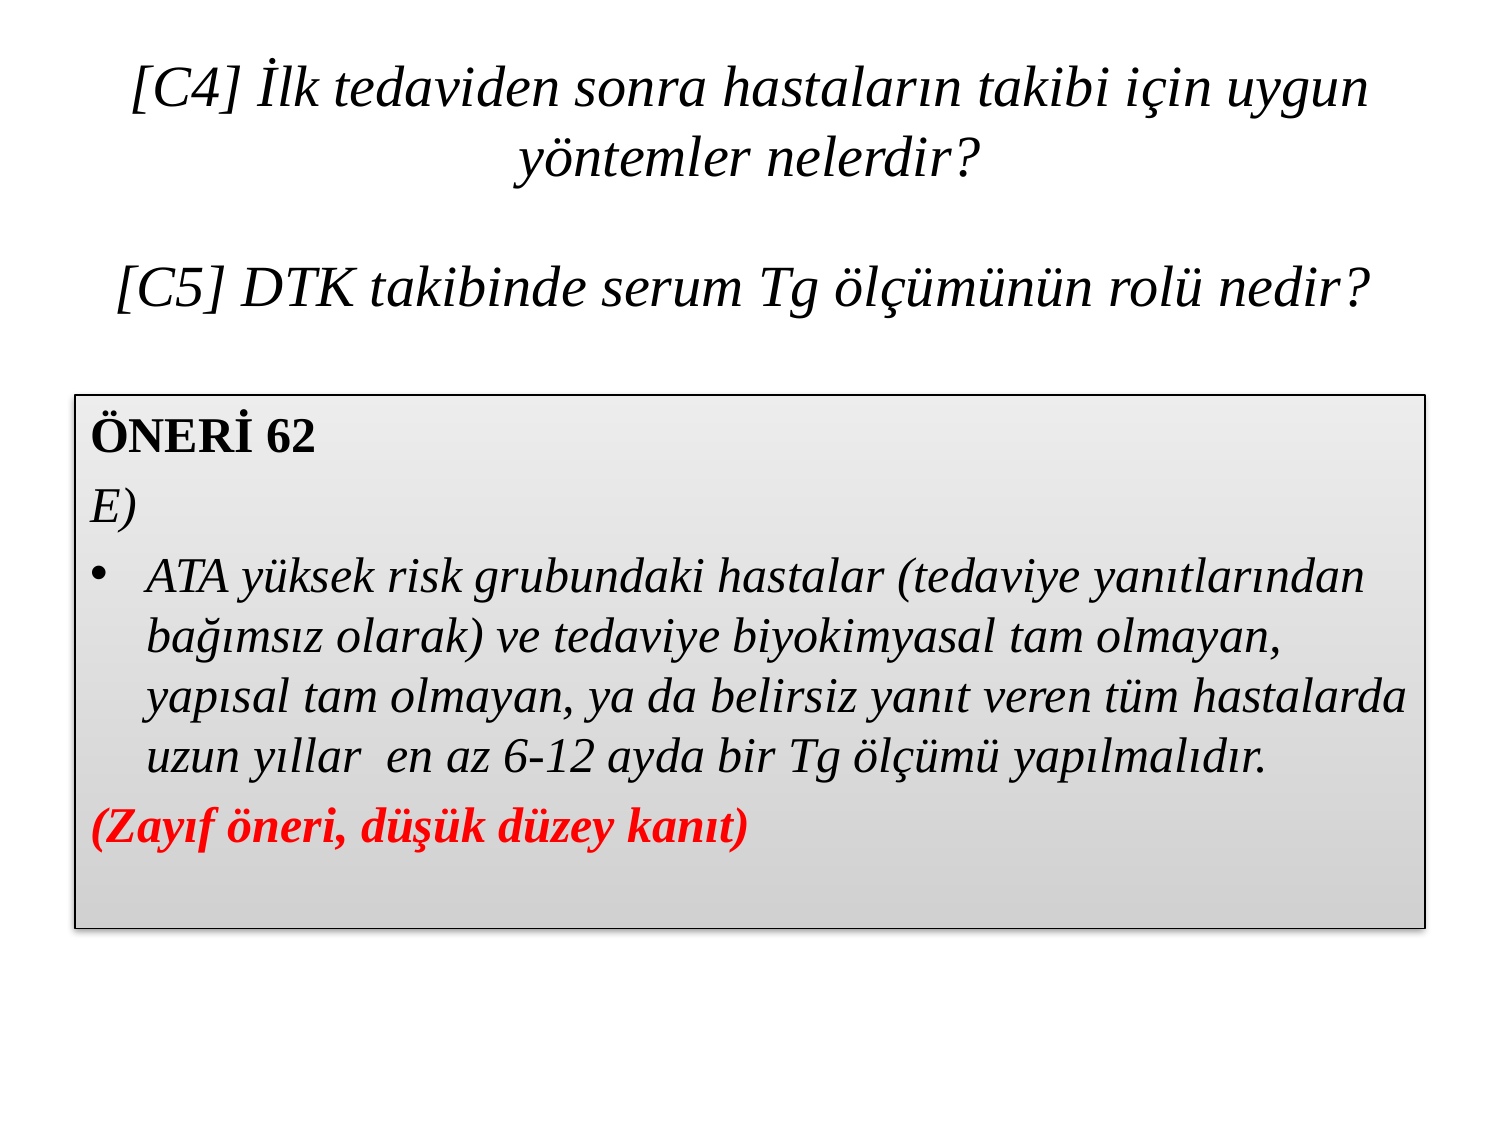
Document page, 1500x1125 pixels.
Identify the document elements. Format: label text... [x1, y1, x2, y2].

text_box [C5] DTK takibinde serum Tg ölçümünün rolü nedir? [74, 189, 1425, 377]
title [C4] İlk tedaviden sonra hastaların takibi için uygun yöntemler nelerdir? [75, 24, 1425, 189]
list ÖNERİ 62 E) ATA yüksek risk grubundaki hastalar (tedaviye yanıtlarından bağımsız olarak) ve tedaviye biyokimyasal tam olmayan, yapısal tam olmayan, ya da belirsiz yanıt veren tüm hastalarda uzun yıllar en az 6-12 ayda bir Tg ölçümü yapılmalıdır. (Zayıf öneri, düşük düzey kanıt) [74, 394, 1426, 929]
